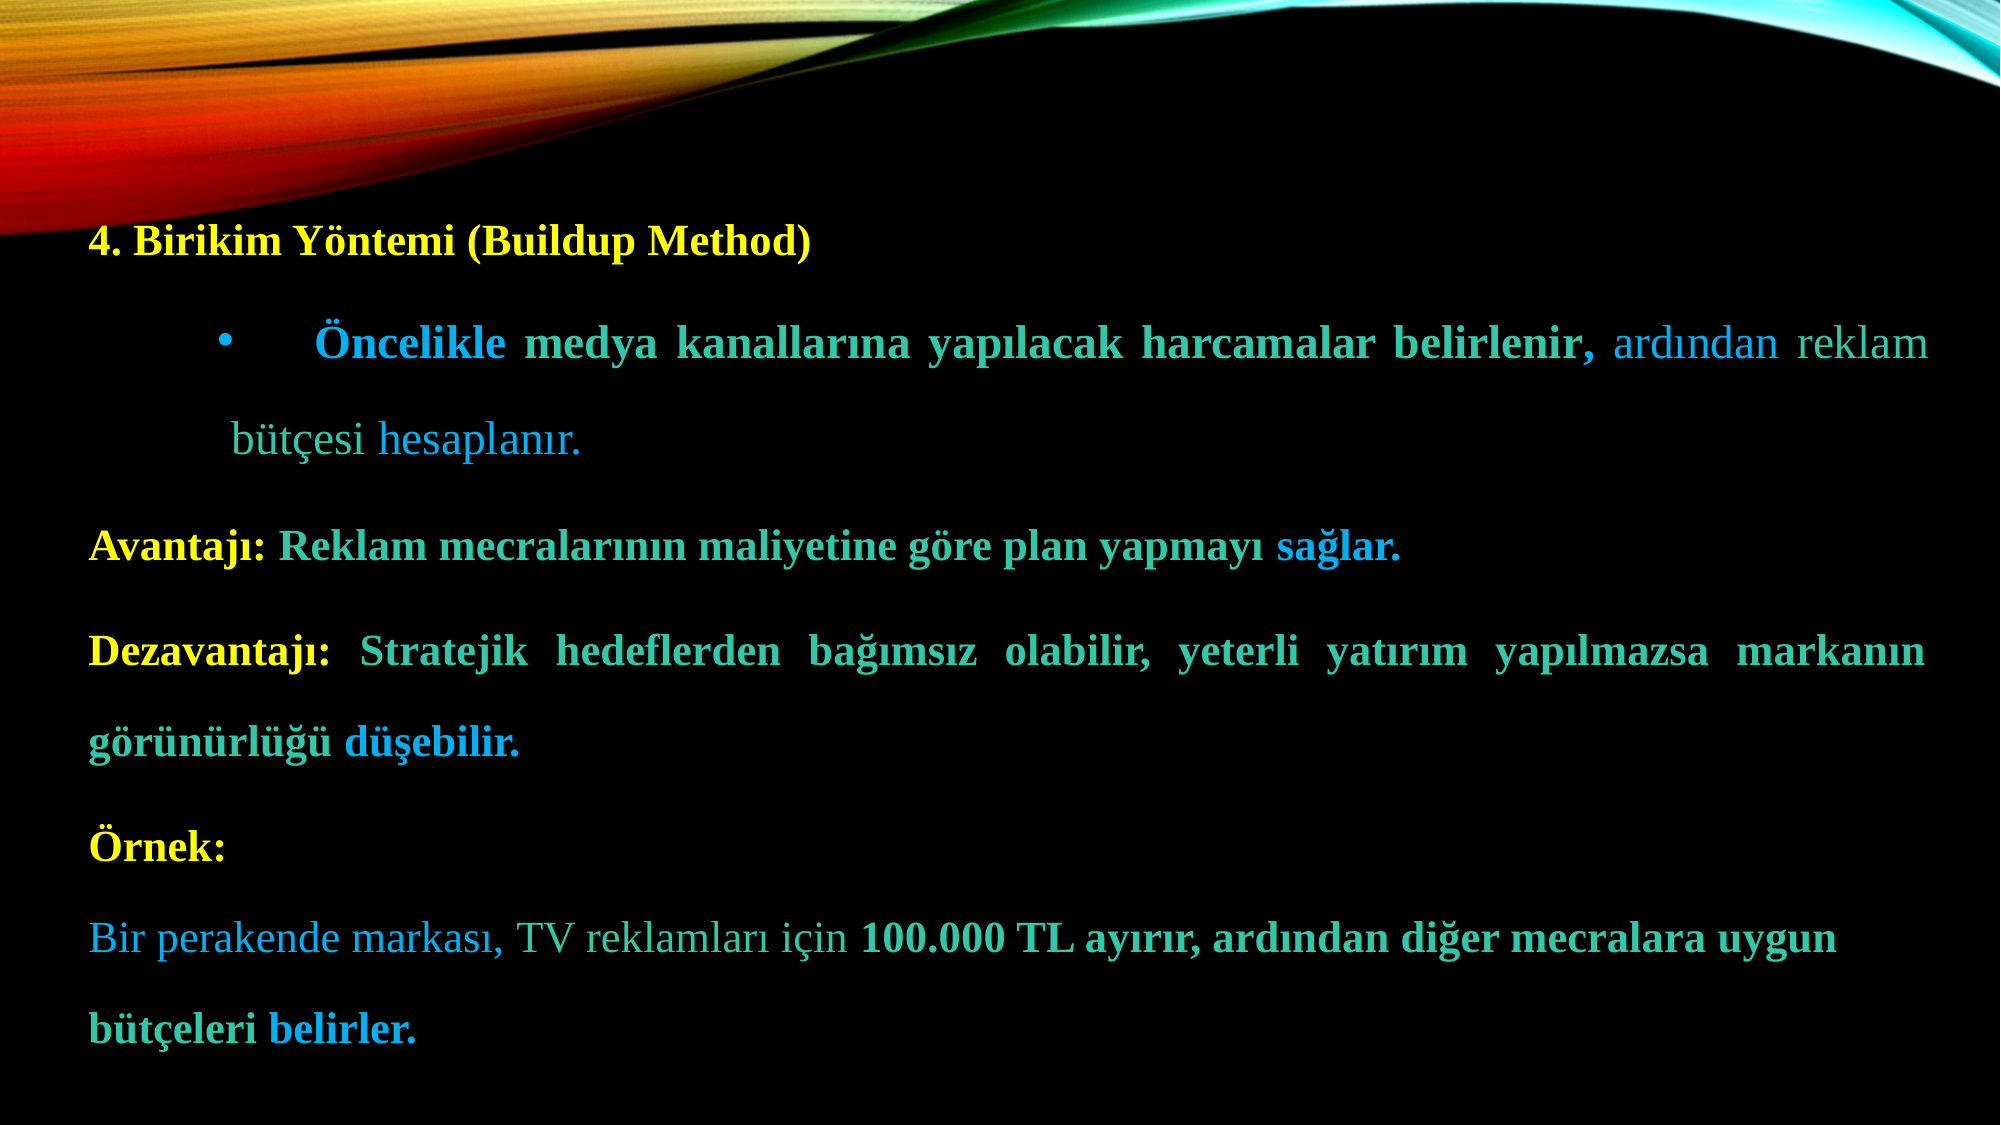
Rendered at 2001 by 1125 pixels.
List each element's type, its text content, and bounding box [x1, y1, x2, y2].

list 4. Birikim Yöntemi (Buildup Method) Öncelikle medya kanallarına yapılacak harcamalar belirlenir, ardından reklam bütçesi hesaplanır. Avantajı: Reklam mecralarının maliyetine göre plan yapmayı sağlar. Dezavantajı: Stratejik hedeflerden bağımsız olabilir, yeterli yatırım yapılmazsa markanın görünürlüğü düşebilir. Örnek: Bir perakende markası, TV reklamları için 100.000 TL ayırır, ardından diğer mecralara uygun bütçeleri belirler. [37, 97, 1944, 1073]
picture [0, 0, 2000, 237]
